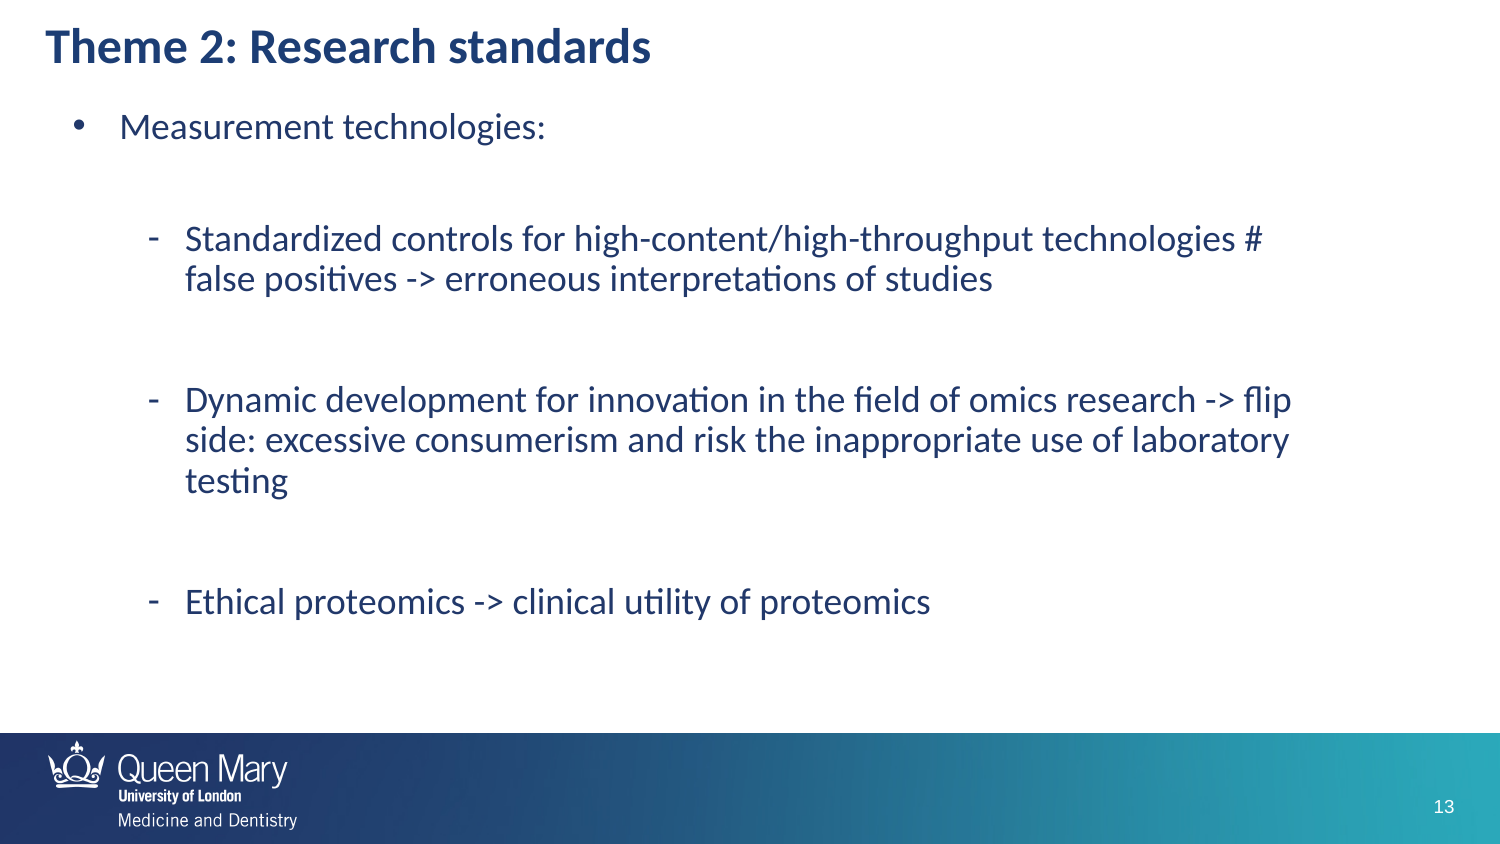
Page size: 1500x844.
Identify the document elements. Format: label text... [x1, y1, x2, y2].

picture [0, 733, 1500, 844]
list Measurement technologies: Standardized controls for high-content/high-throughput technologies # false positives -> erroneous interpretations of studies Dynamic development for innovation in the field of omics research -> flip side: excessive consumerism and risk the inappropriate use of laboratory testing Ethical proteomics -> clinical utility of proteomics [57, 99, 1335, 588]
list Theme 2: Research standards [30, 13, 1454, 99]
